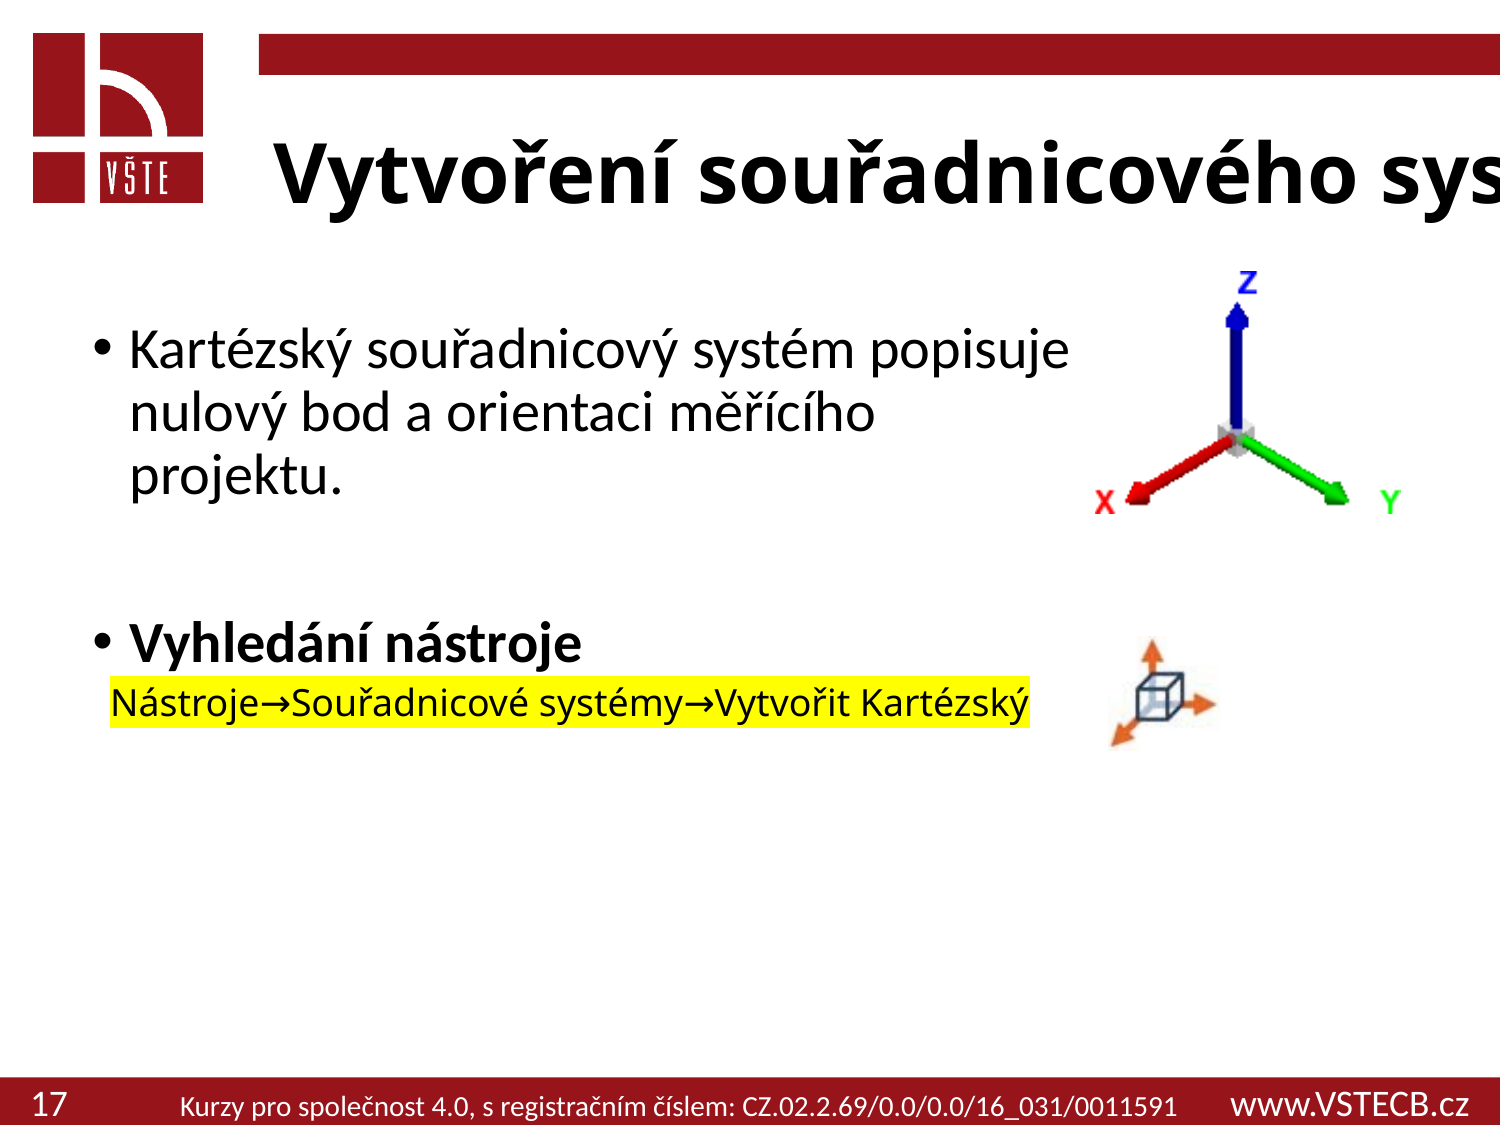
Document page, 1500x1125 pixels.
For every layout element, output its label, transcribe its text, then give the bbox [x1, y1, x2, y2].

picture [1108, 636, 1220, 751]
text_box Nástroje→Souřadnicové systémy→Vytvořit Kartézský [95, 671, 1045, 777]
list Kartézský souřadnicový systém popisuje nulový bod a orientaci měřícího projektu. Vyhledání nástroje [77, 310, 1109, 647]
text_box [258, 33, 1500, 76]
text_box 17 Kurzy pro společnost 4.0, s registračním číslem: CZ.02.2.69/0.0/0.0/16_031/0011591 www.VSTECB.cz [0, 1076, 1500, 1125]
title Vytvoření souřadnicového systému [258, 76, 1500, 278]
picture [33, 33, 203, 203]
picture [1095, 271, 1401, 514]
